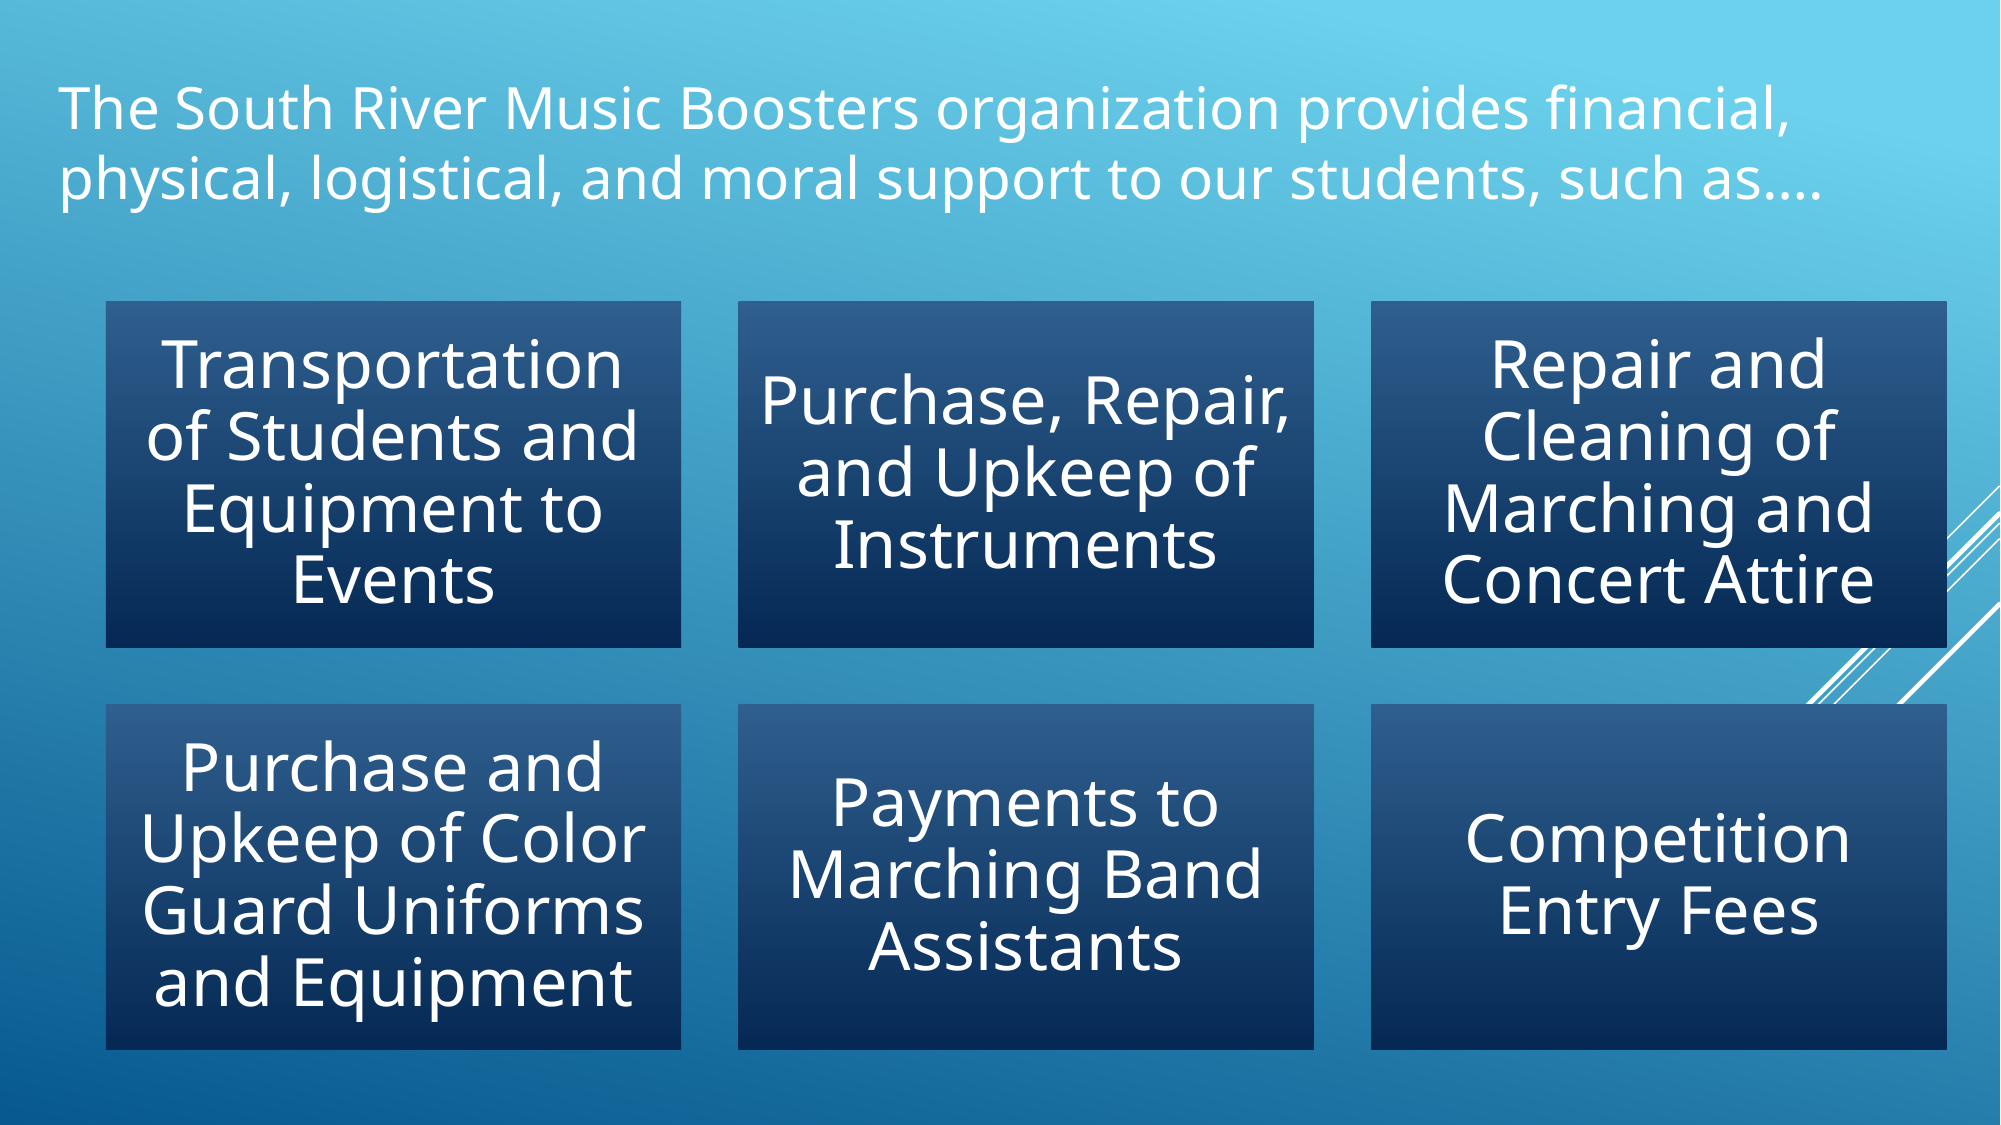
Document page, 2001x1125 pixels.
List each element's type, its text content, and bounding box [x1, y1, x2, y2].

title The South River Music Boosters organization provides financial, physical, logistical, and moral support to our students, such as…. [43, 17, 1961, 265]
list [105, 277, 1948, 1075]
